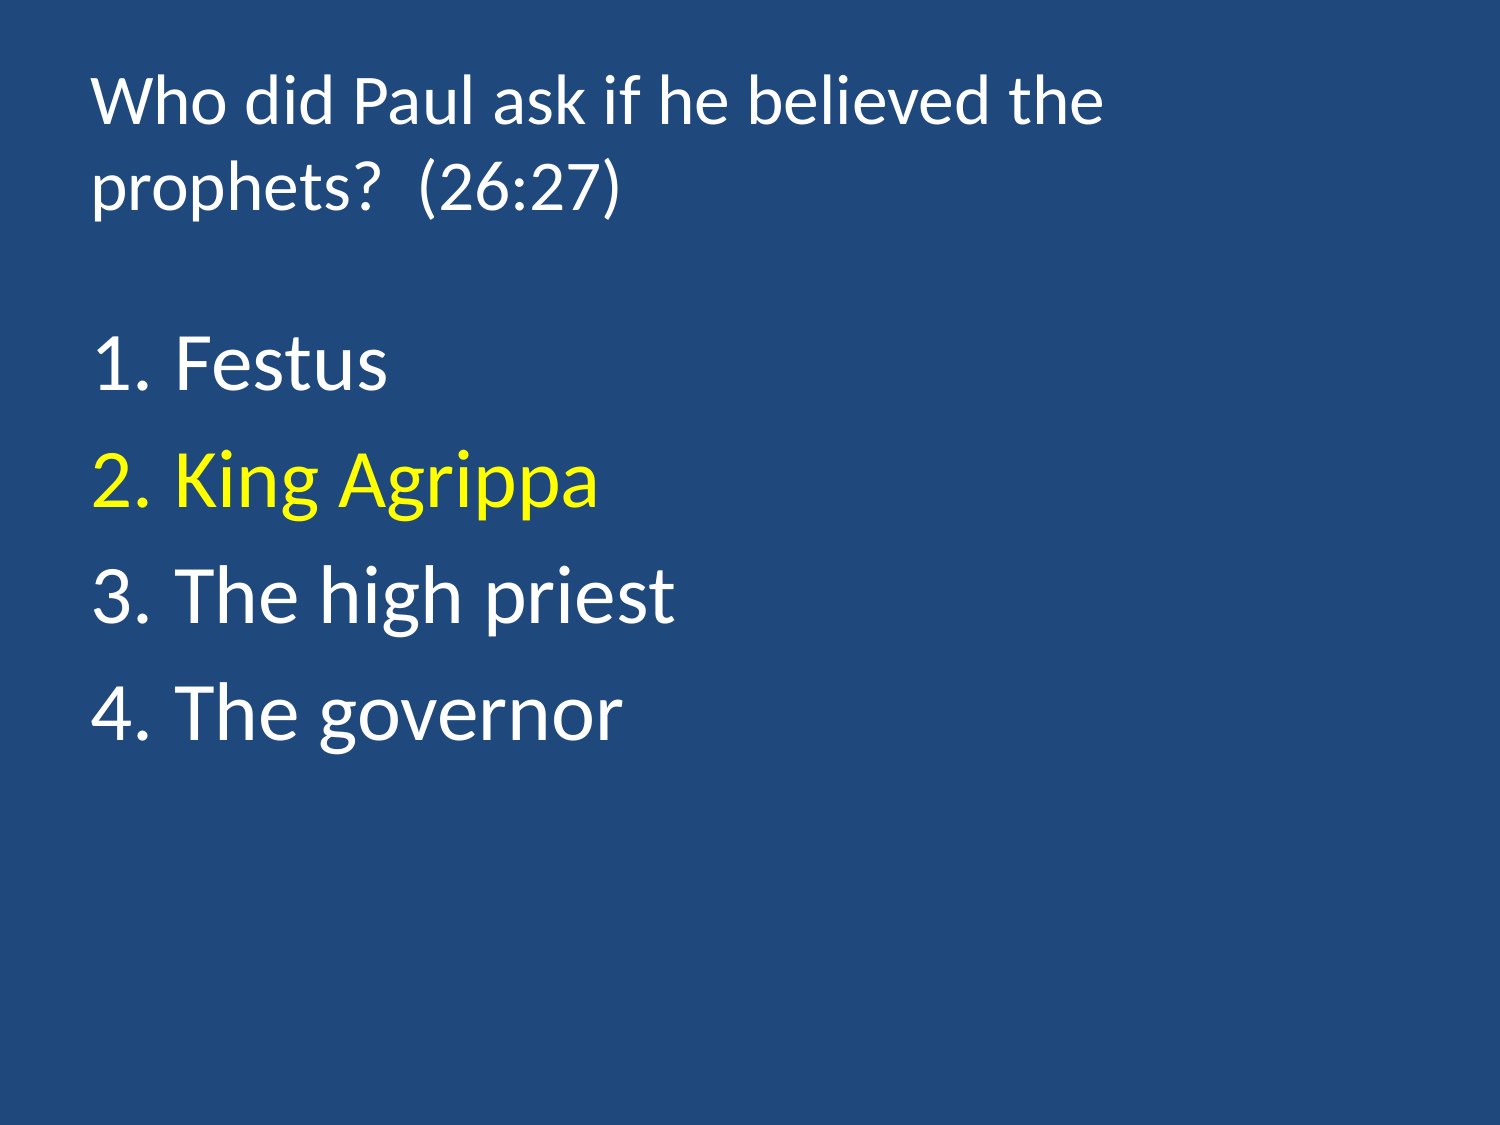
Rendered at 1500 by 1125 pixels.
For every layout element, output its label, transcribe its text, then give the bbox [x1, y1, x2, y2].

title Who did Paul ask if he believed the prophets? (26:27) [75, 45, 1425, 233]
list Festus King Agrippa The high priest The governor [75, 299, 1425, 1005]
